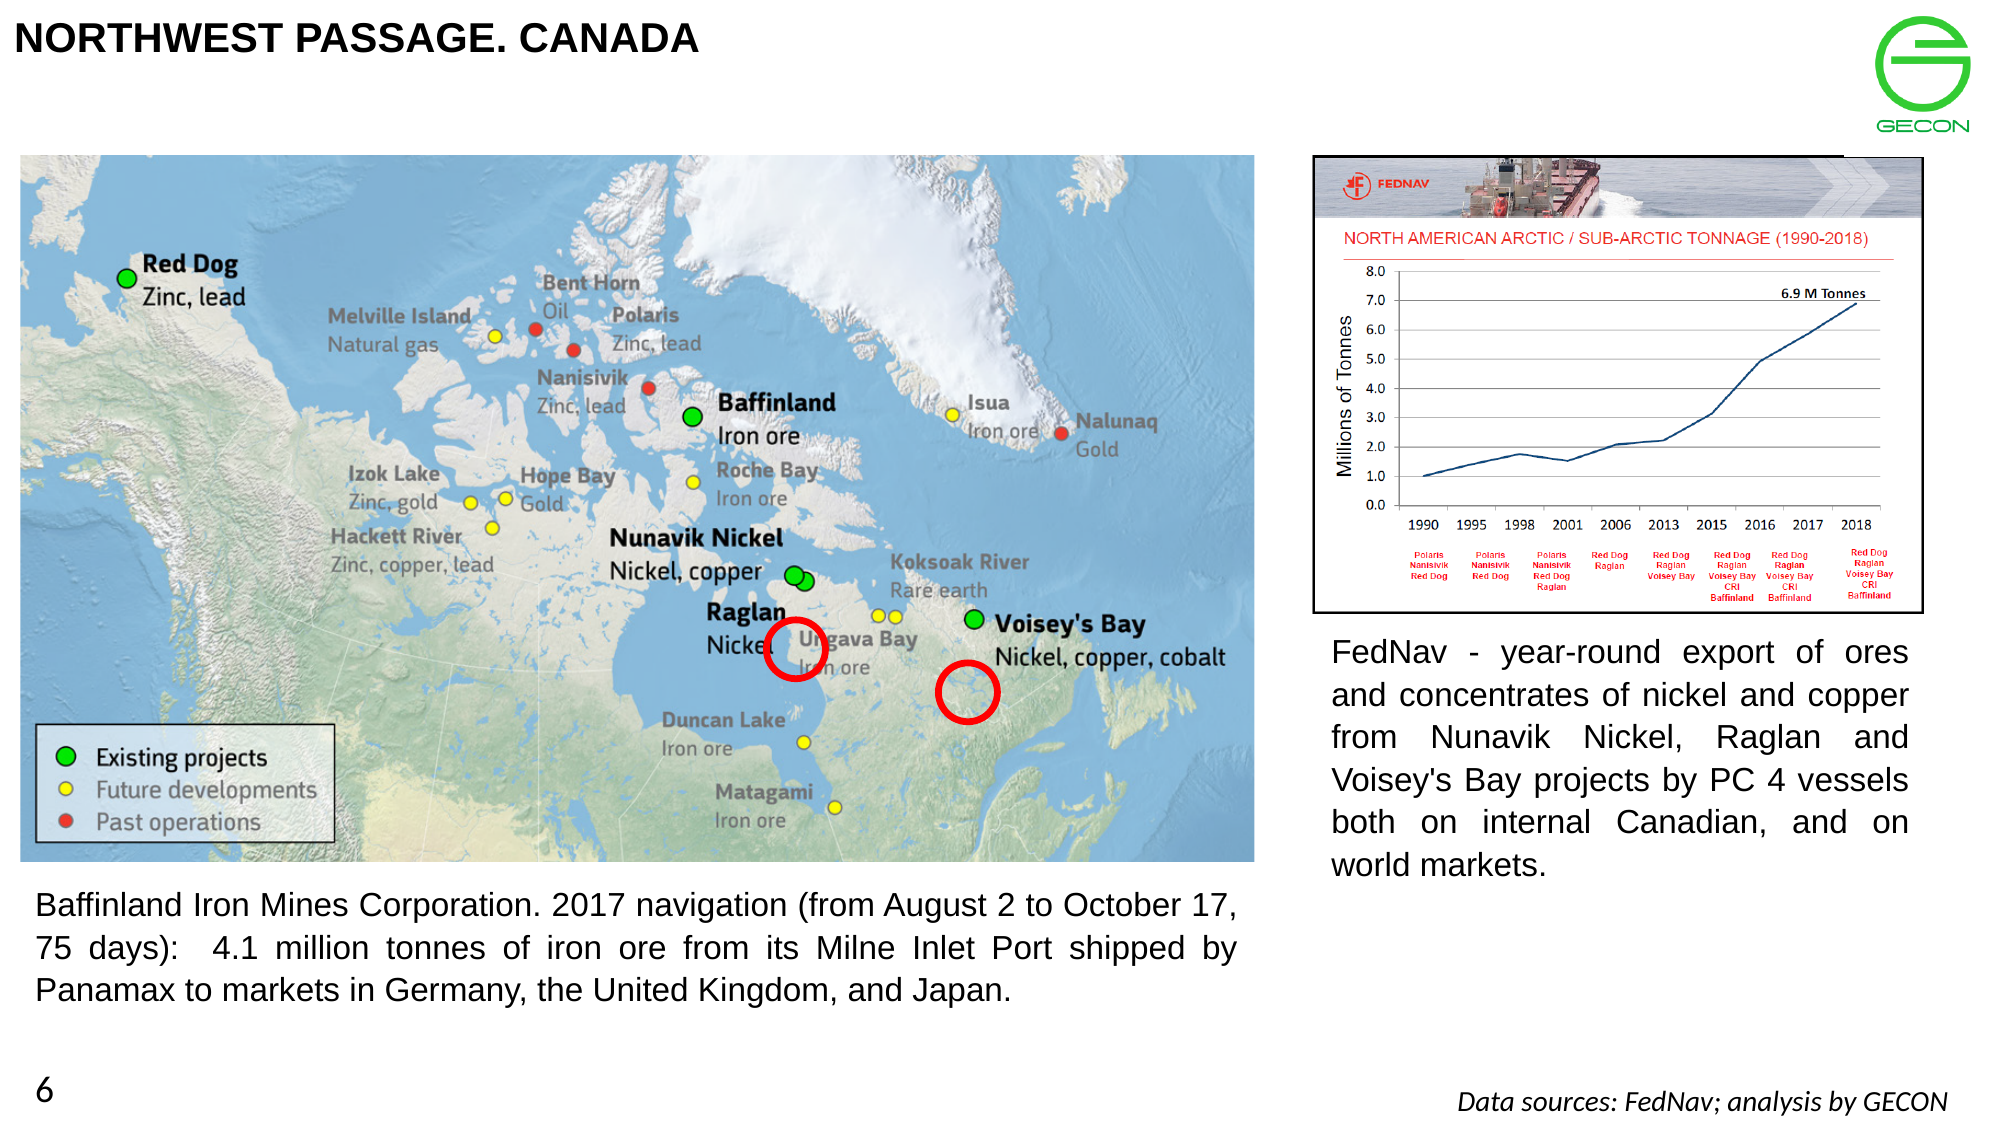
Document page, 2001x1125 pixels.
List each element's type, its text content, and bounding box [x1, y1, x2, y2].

title NORTHWEST PASSAGE. CANADA [0, 0, 1844, 79]
picture [1280, 0, 2000, 635]
text_box Baffinland Iron Mines Corporation. 2017 navigation (from August 2 to October 17, 75 days): 4.1 million tonnes of iron ore from its Milne Inlet Port shipped by Panamax to markets in Germany, the United Kingdom, and Japan. [20, 872, 1255, 1016]
text_box 6 [20, 1057, 283, 1103]
picture [20, 155, 1255, 862]
text_box Data sources: FedNav; analysis by GECON [723, 1074, 1964, 1125]
text_box FedNav - year-round export of ores and concentrates of nickel and copper from Nunavik Nickel, Raglan and Voisey's Bay projects by PC 4 vessels both on internal Canadian, and on world markets. [1316, 635, 1925, 891]
